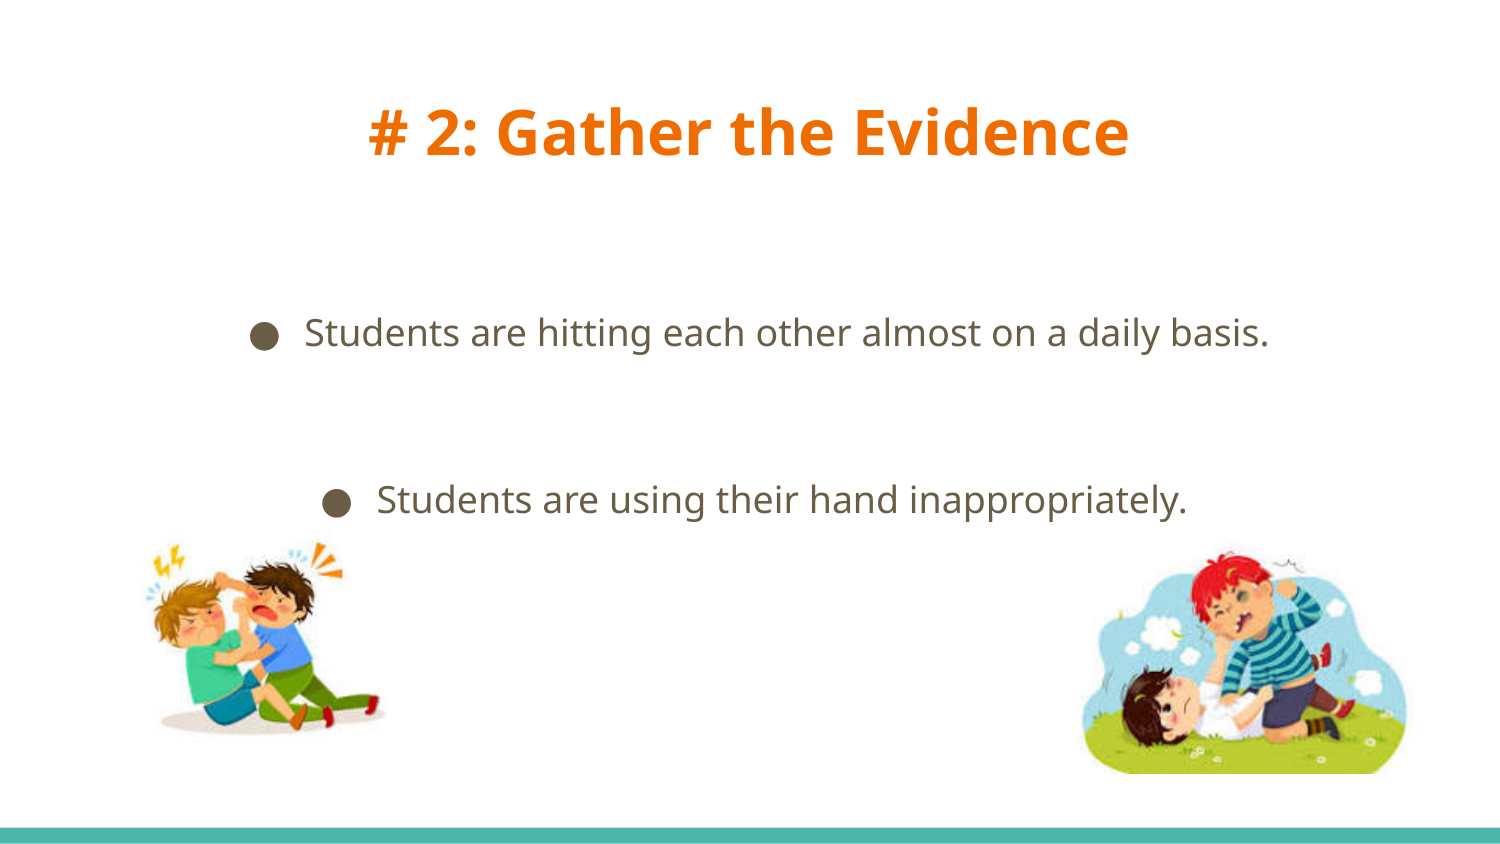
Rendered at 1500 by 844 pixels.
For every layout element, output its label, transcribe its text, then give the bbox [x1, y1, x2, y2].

picture [1067, 542, 1415, 775]
picture [129, 517, 396, 750]
title # 2: Gather the Evidence [51, 72, 1449, 189]
list Students are hitting each other almost on a daily basis. Students are using their hand inappropriately. [51, 207, 1449, 750]
